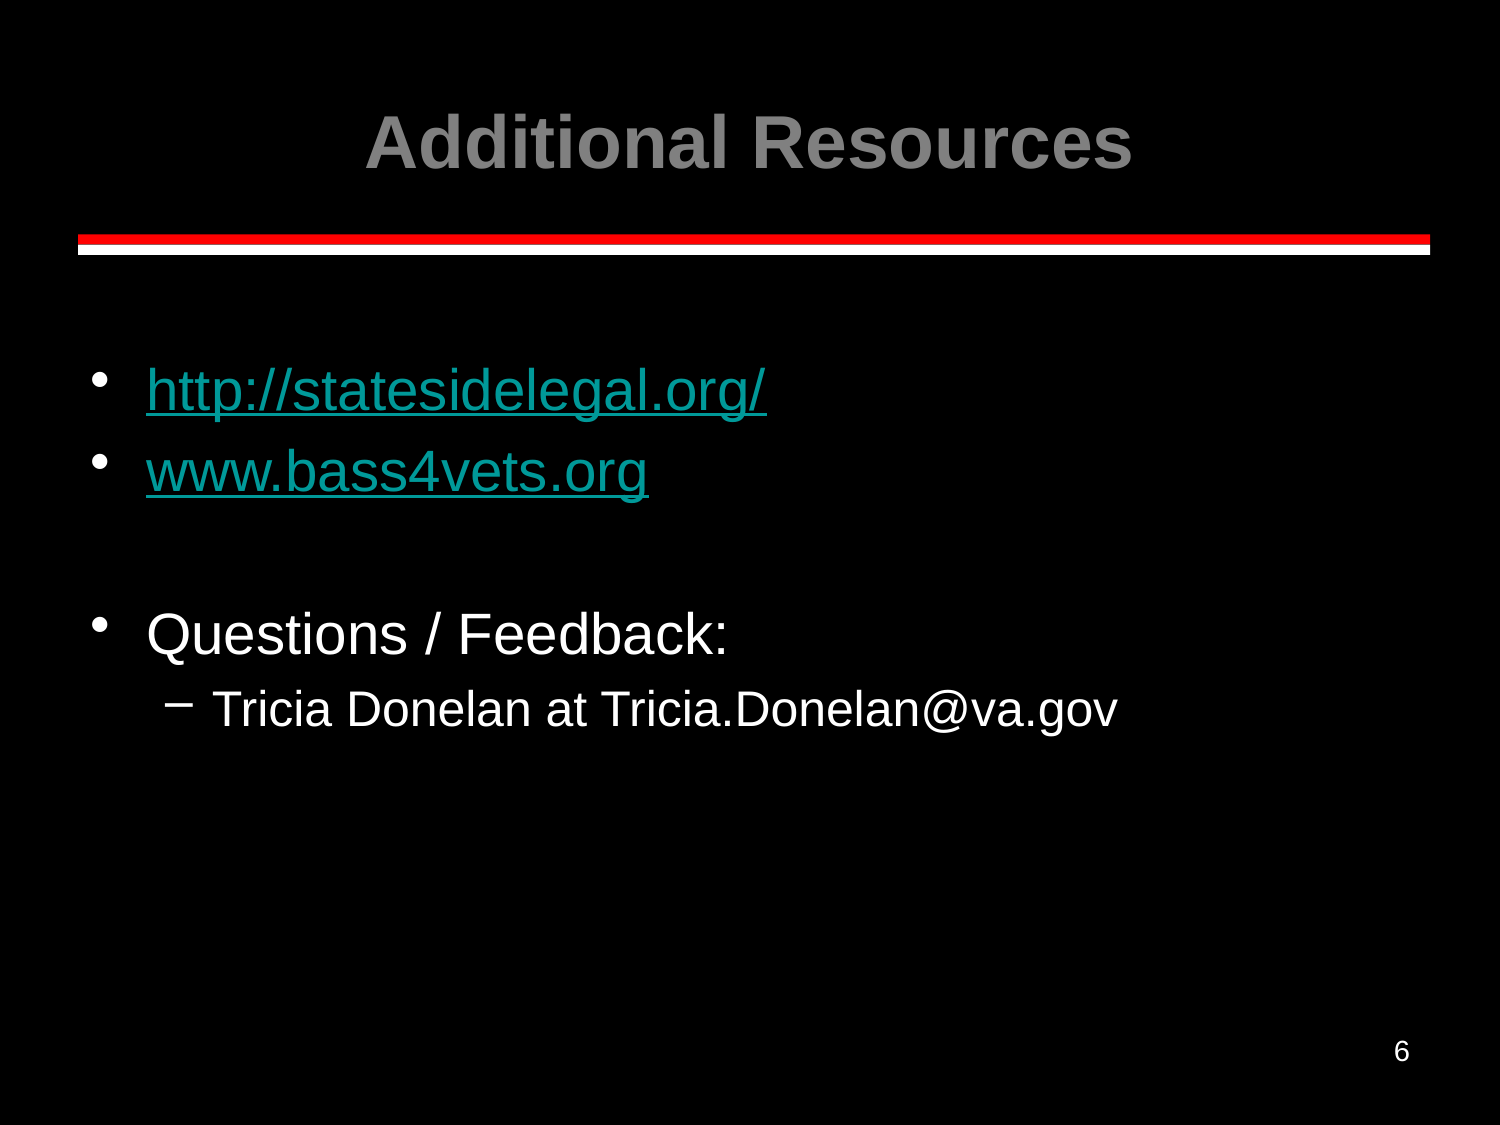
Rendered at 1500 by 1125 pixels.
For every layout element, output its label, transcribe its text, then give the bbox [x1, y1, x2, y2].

title Additional Resources [75, 45, 1425, 233]
slide_number 6 [1074, 1024, 1425, 1103]
list http://statesidelegal.org/ www.bass4vets.org Questions / Feedback: Tricia Donelan at Tricia.Donelan@va.gov [75, 262, 1425, 1005]
